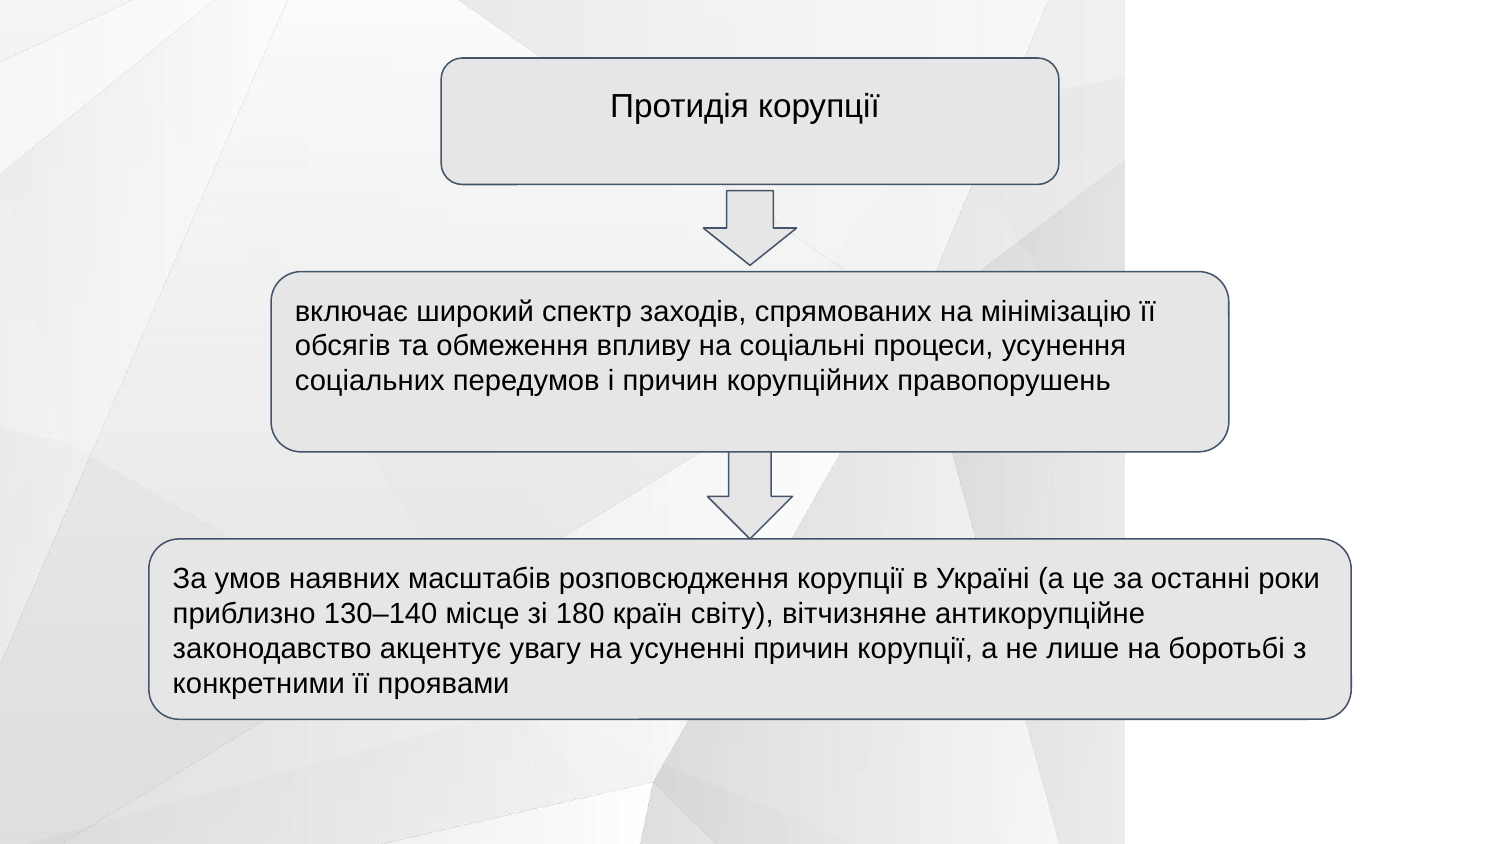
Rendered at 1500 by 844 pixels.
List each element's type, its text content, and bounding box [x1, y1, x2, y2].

text_box [707, 451, 793, 539]
picture [752, 452, 1125, 538]
text_box За умов наявних масштабів розповсюдження корупції в Україні (а це за останні роки приблизно 130–140 місце зі 180 країн світу), вітчизняне антикорупційне законодавство акцентує увагу на усуненні причин корупції, а не лише на боротьбі з конкретними її проявами [148, 538, 1352, 720]
text_box Протидія корупції [441, 57, 1059, 185]
picture [0, 0, 1125, 844]
text_box [703, 190, 797, 266]
text_box включає широкий спектр заходів, спрямованих на мінімізацію її обсягів та обмеження впливу на соціальні процеси, усунення соціальних передумов і причин корупційних правопорушень [271, 271, 1229, 452]
